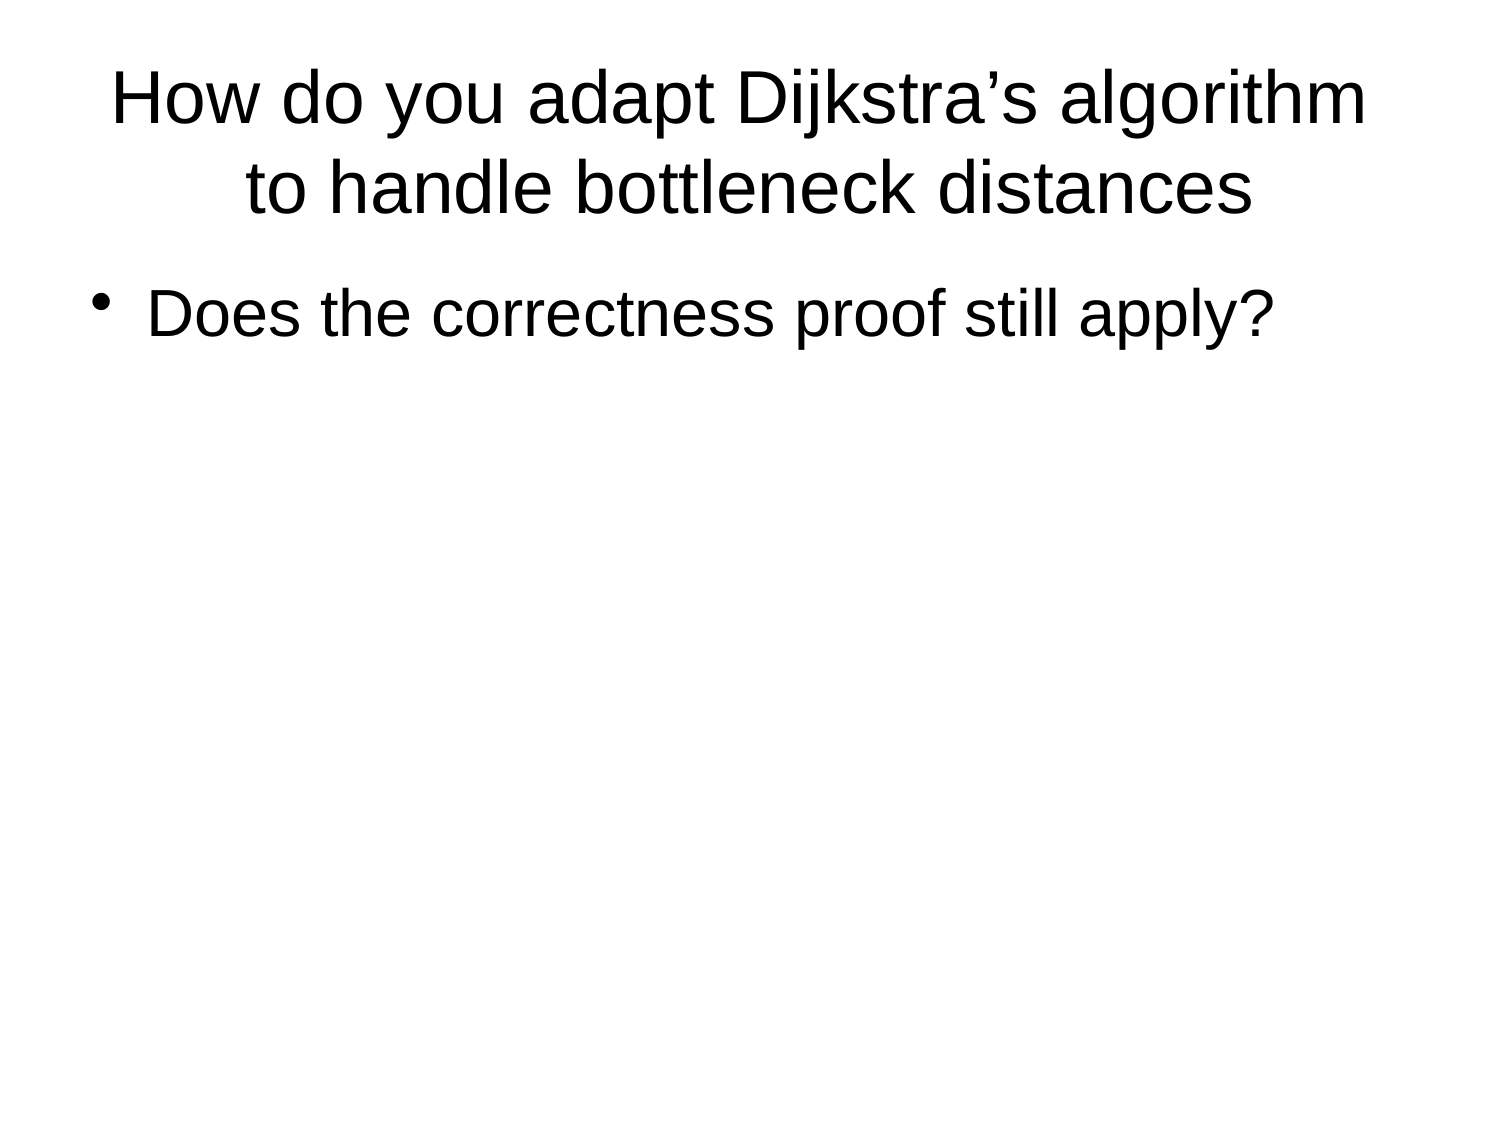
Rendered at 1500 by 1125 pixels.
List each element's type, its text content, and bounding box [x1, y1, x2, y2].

title How do you adapt Dijkstra’s algorithm to handle bottleneck distances [75, 45, 1425, 233]
list Does the correctness proof still apply? [75, 262, 1425, 1005]
